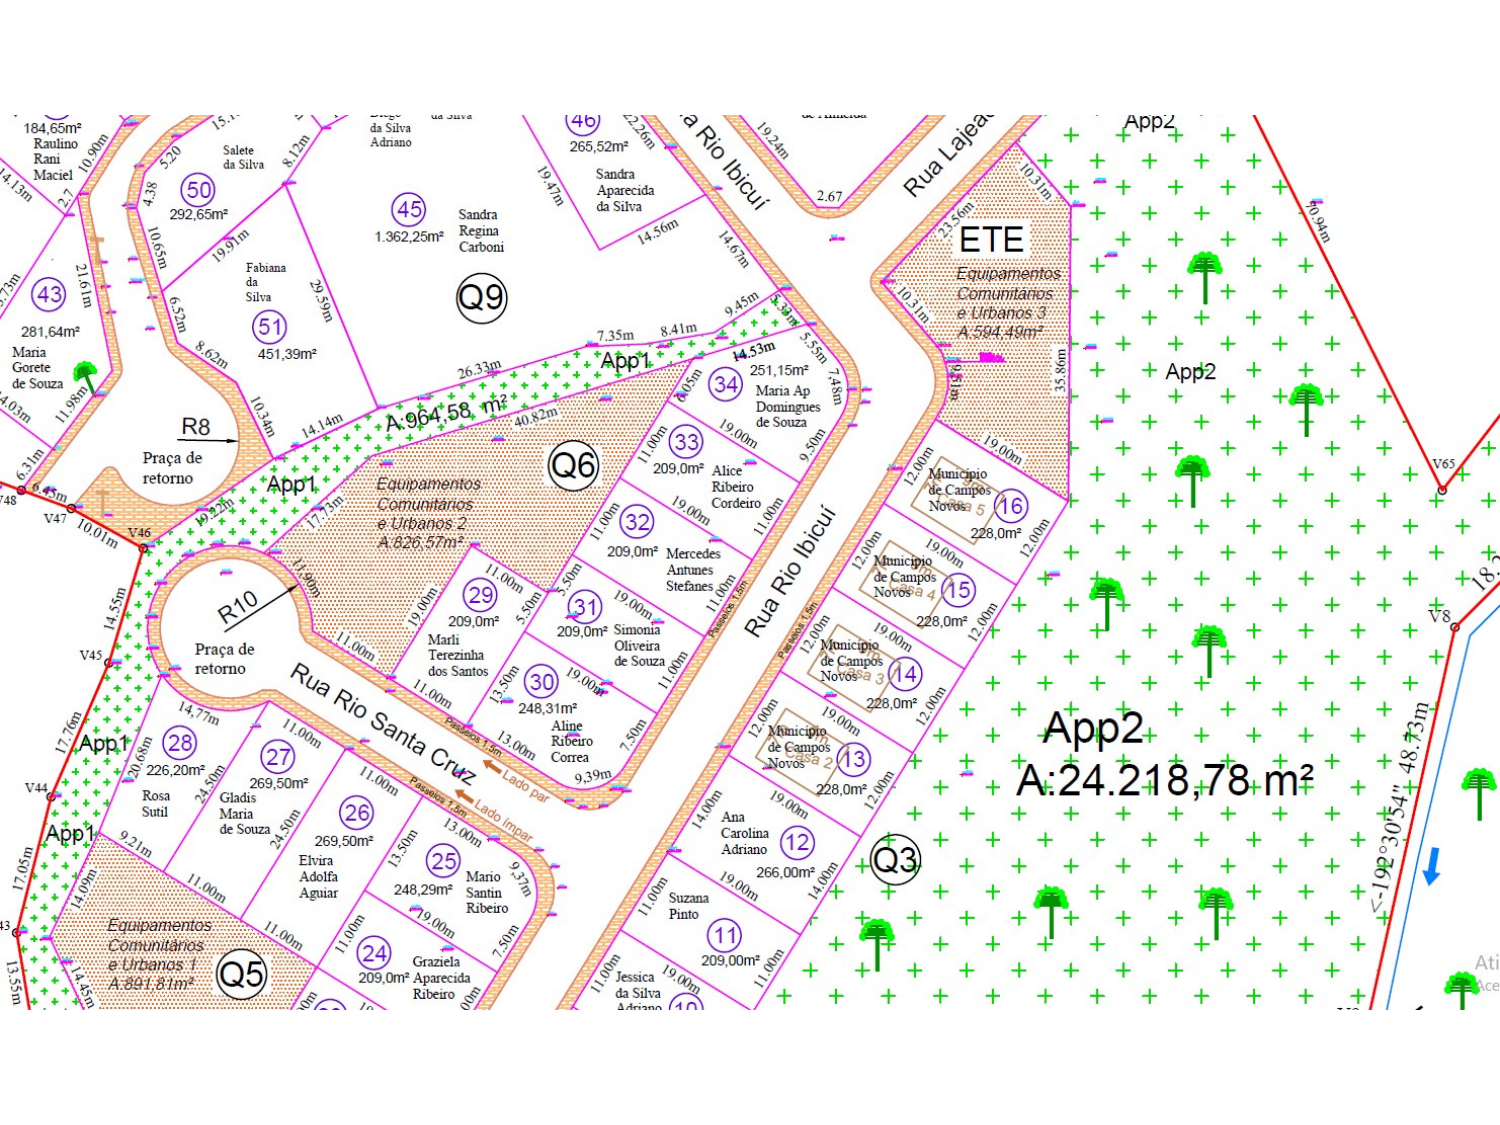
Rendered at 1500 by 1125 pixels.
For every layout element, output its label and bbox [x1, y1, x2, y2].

picture [0, 114, 1500, 1011]
